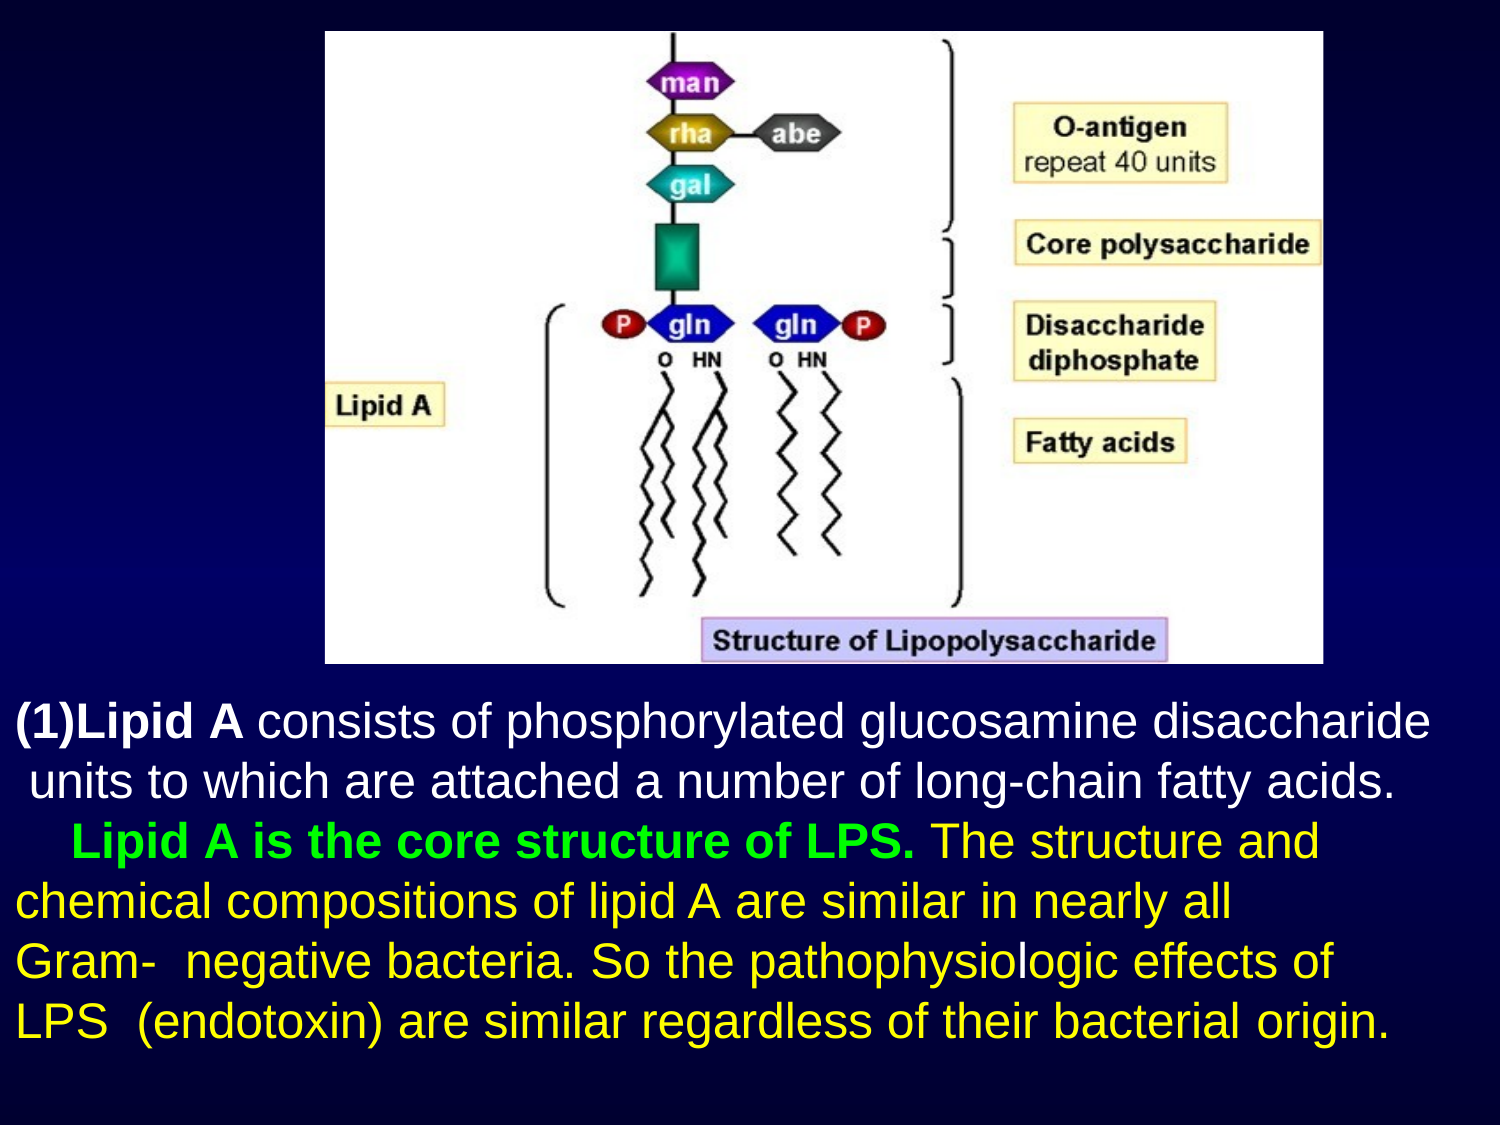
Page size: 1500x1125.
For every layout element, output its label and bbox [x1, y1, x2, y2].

text_box [0, 0, 1500, 1125]
